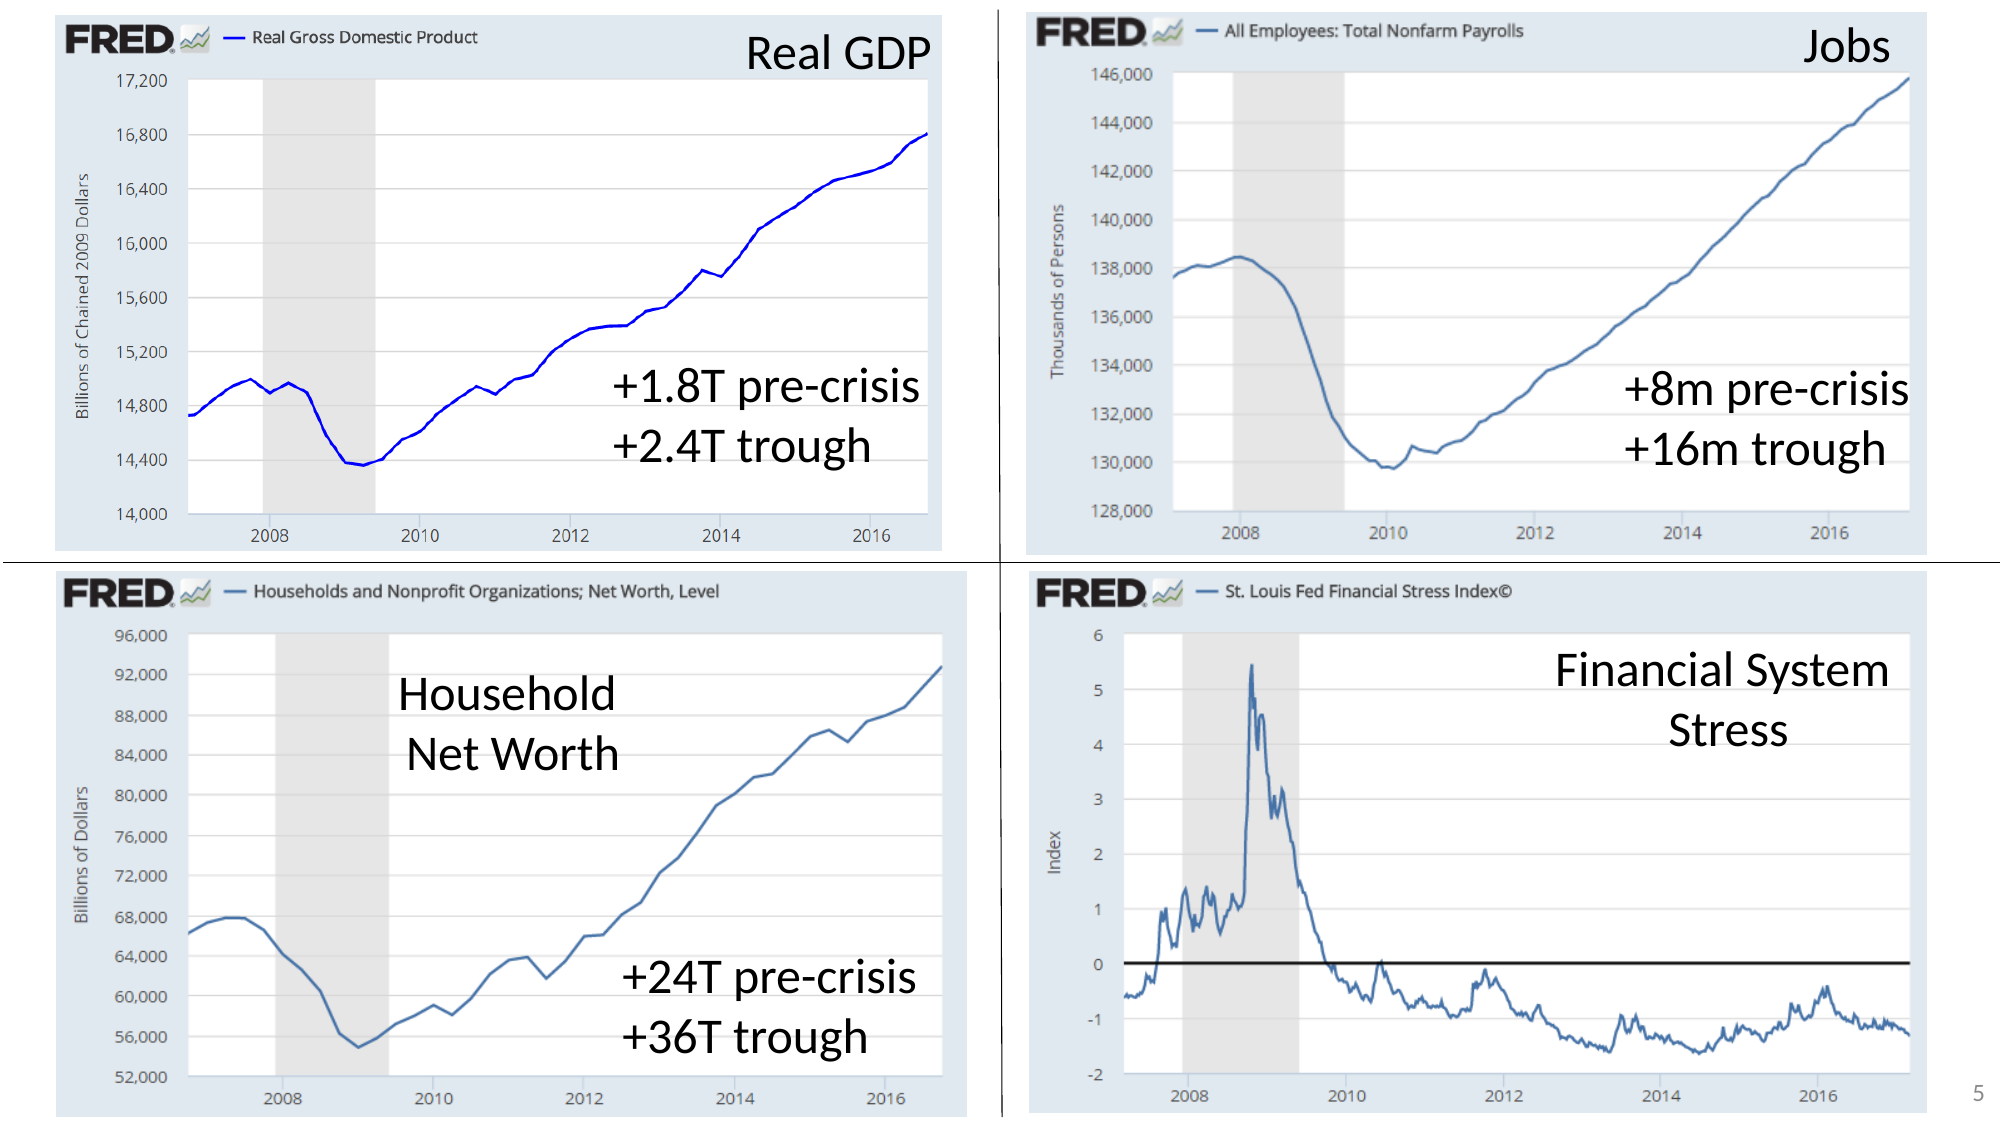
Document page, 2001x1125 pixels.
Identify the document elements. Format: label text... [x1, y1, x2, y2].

picture [56, 571, 967, 1118]
picture [1029, 571, 1927, 1113]
picture [1026, 12, 1927, 555]
slide_number 5 [1550, 1062, 2000, 1122]
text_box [997, 563, 1003, 1118]
picture [55, 15, 942, 551]
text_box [997, 9, 1003, 562]
text_box Jobs [1788, 4, 1907, 12]
text_box Real GDP [731, 12, 947, 87]
